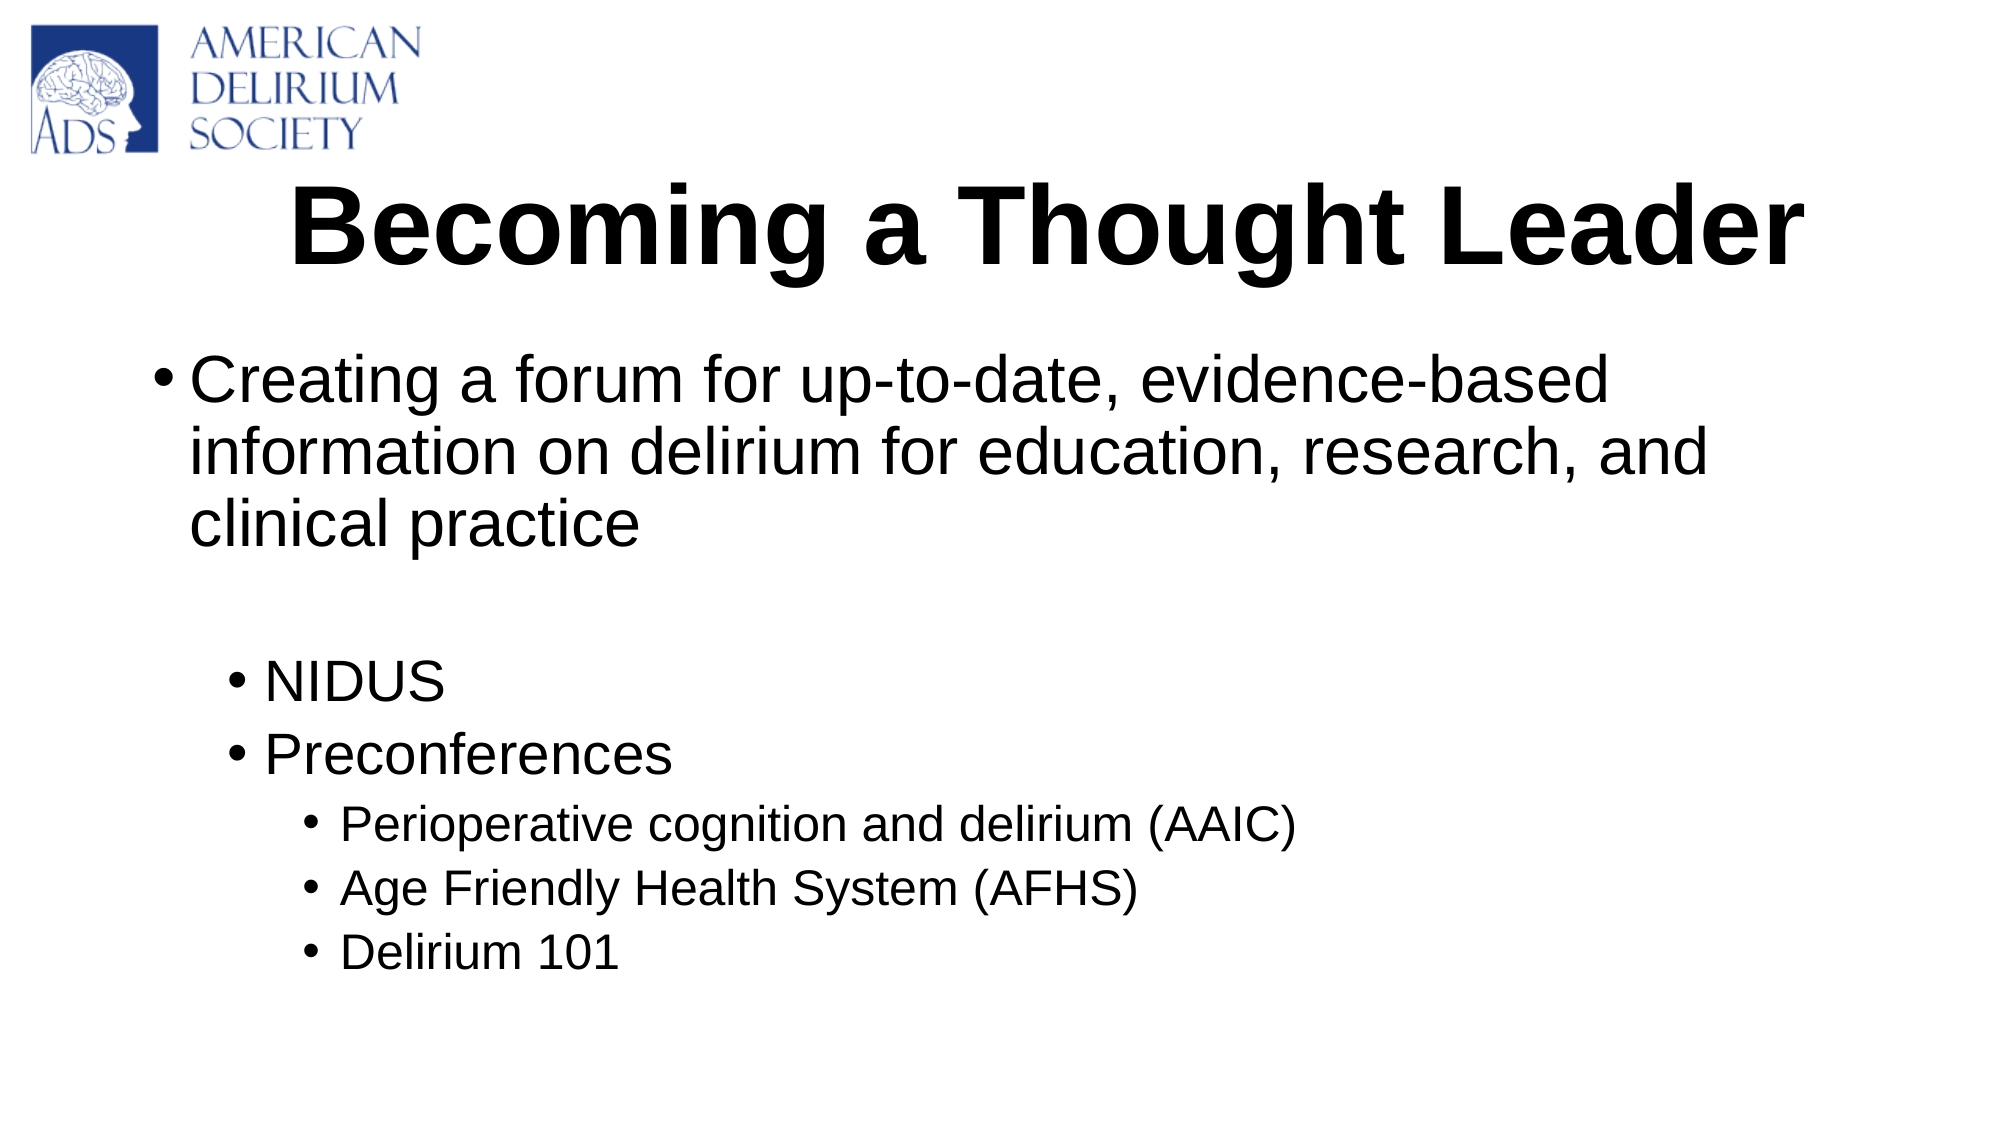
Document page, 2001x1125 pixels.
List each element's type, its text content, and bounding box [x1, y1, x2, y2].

picture [28, 21, 425, 158]
list Creating a forum for up-to-date, evidence-based information on delirium for education, research, and clinical practice NIDUS Preconferences Perioperative cognition and delirium (AAIC) Age Friendly Health System (AFHS) Delirium 101 [137, 337, 1863, 1052]
title Becoming a Thought Leader [0, 119, 1972, 338]
